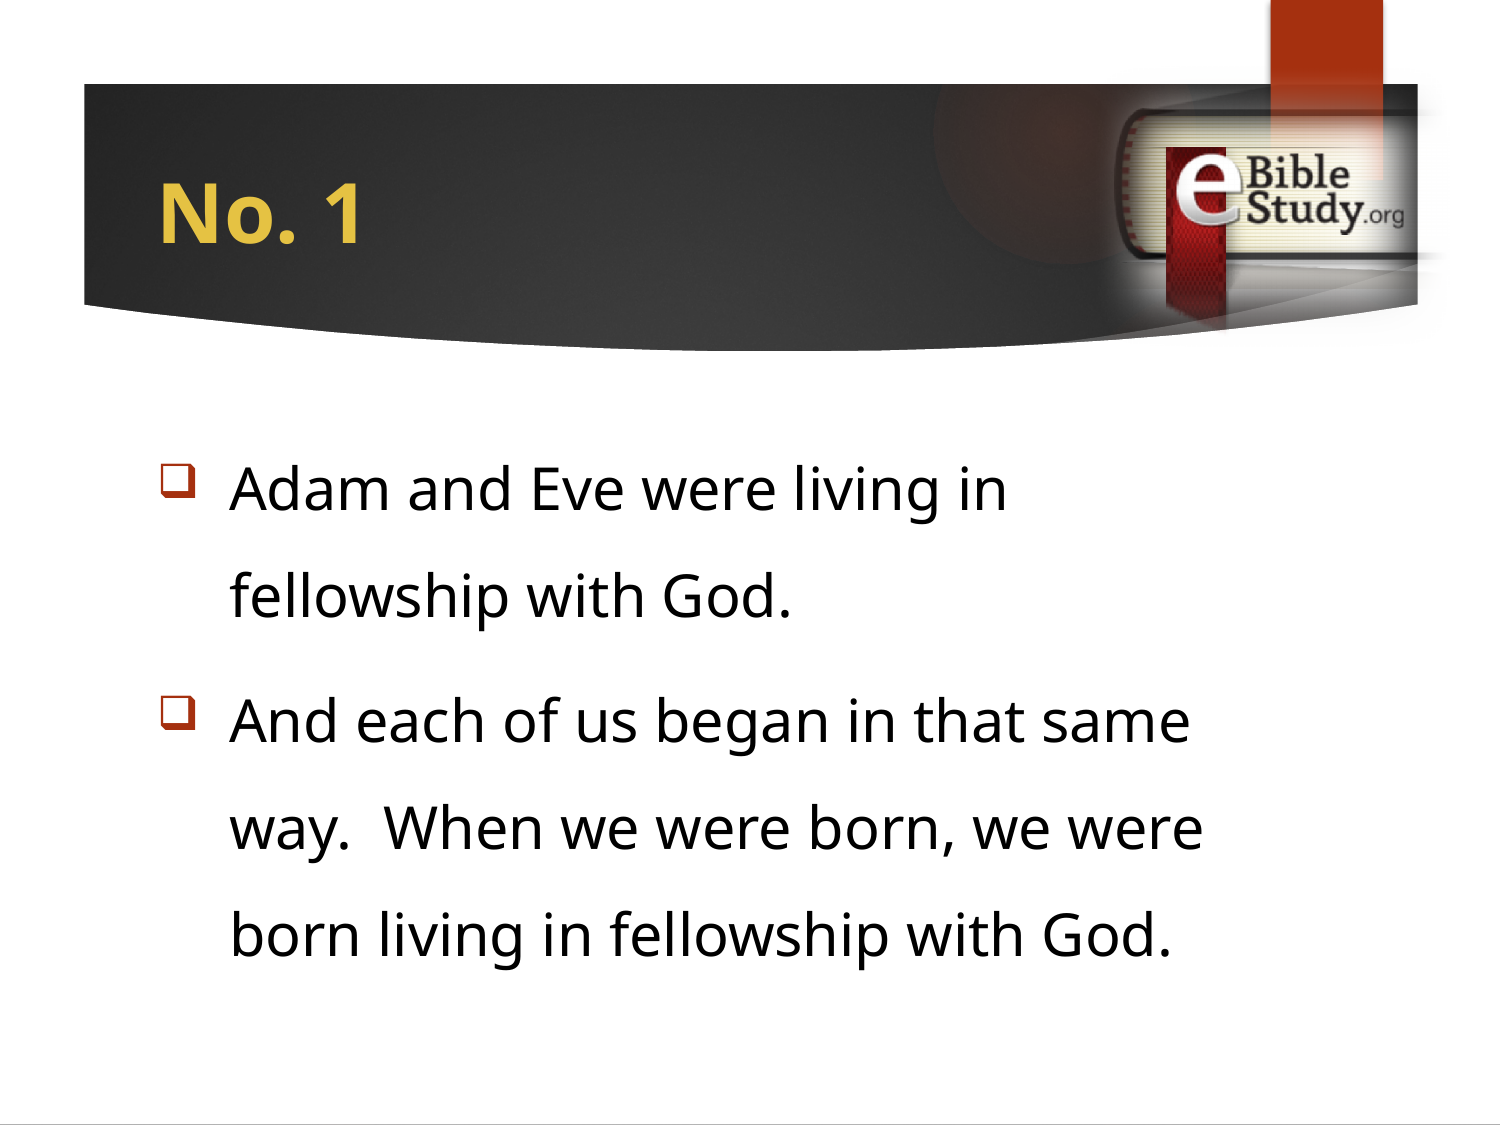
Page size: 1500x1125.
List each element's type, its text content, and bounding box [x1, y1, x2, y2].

title No. 1 [141, 151, 1188, 269]
list Adam and Eve were living in fellowship with God. And each of us began in that same way. When we were born, we were born living in fellowship with God. [142, 408, 1250, 988]
